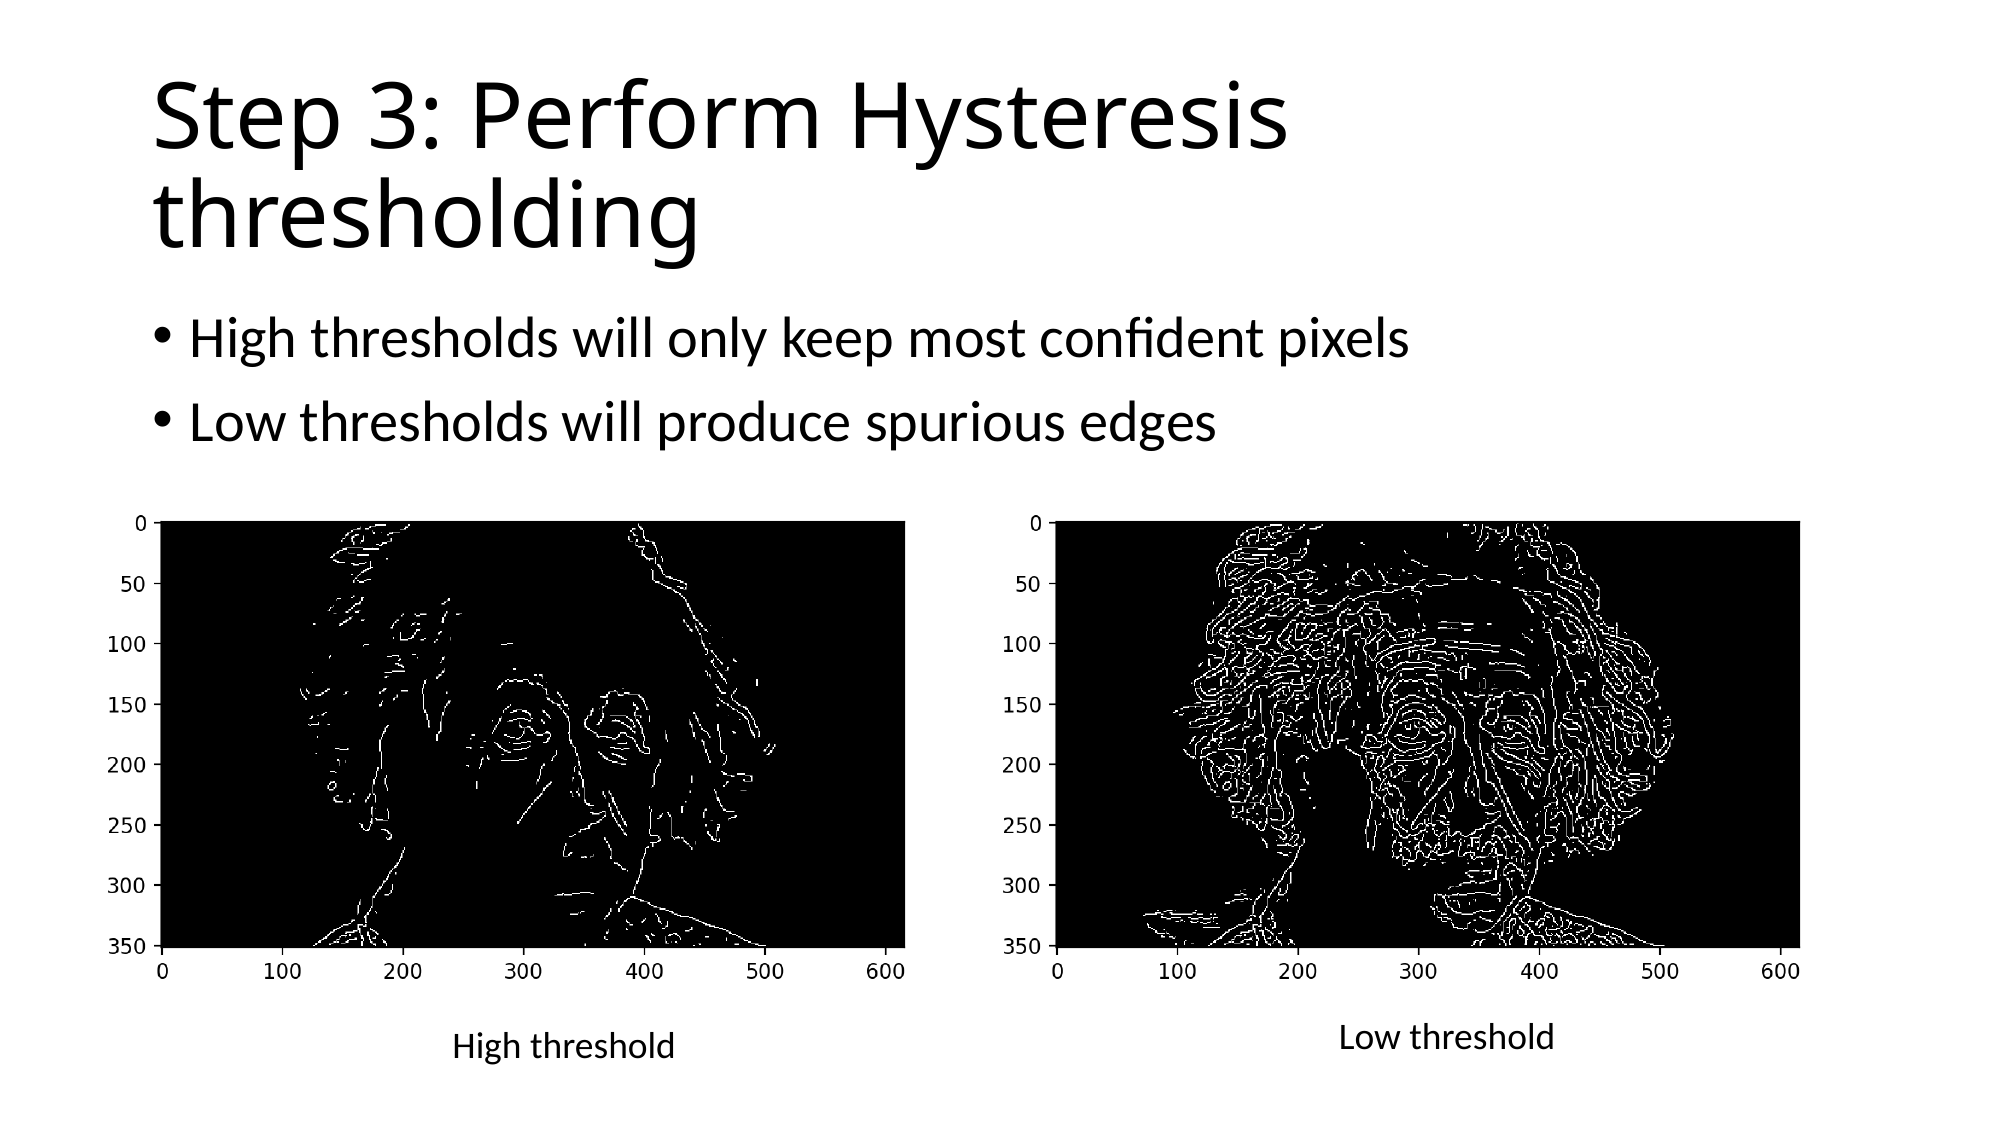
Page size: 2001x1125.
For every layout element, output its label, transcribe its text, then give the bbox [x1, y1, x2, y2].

title Step 3: Perform Hysteresis thresholding [137, 59, 1863, 278]
picture [41, 371, 1895, 1091]
list High thresholds will only keep most confident pixels Low thresholds will produce spurious edges [137, 299, 1863, 371]
